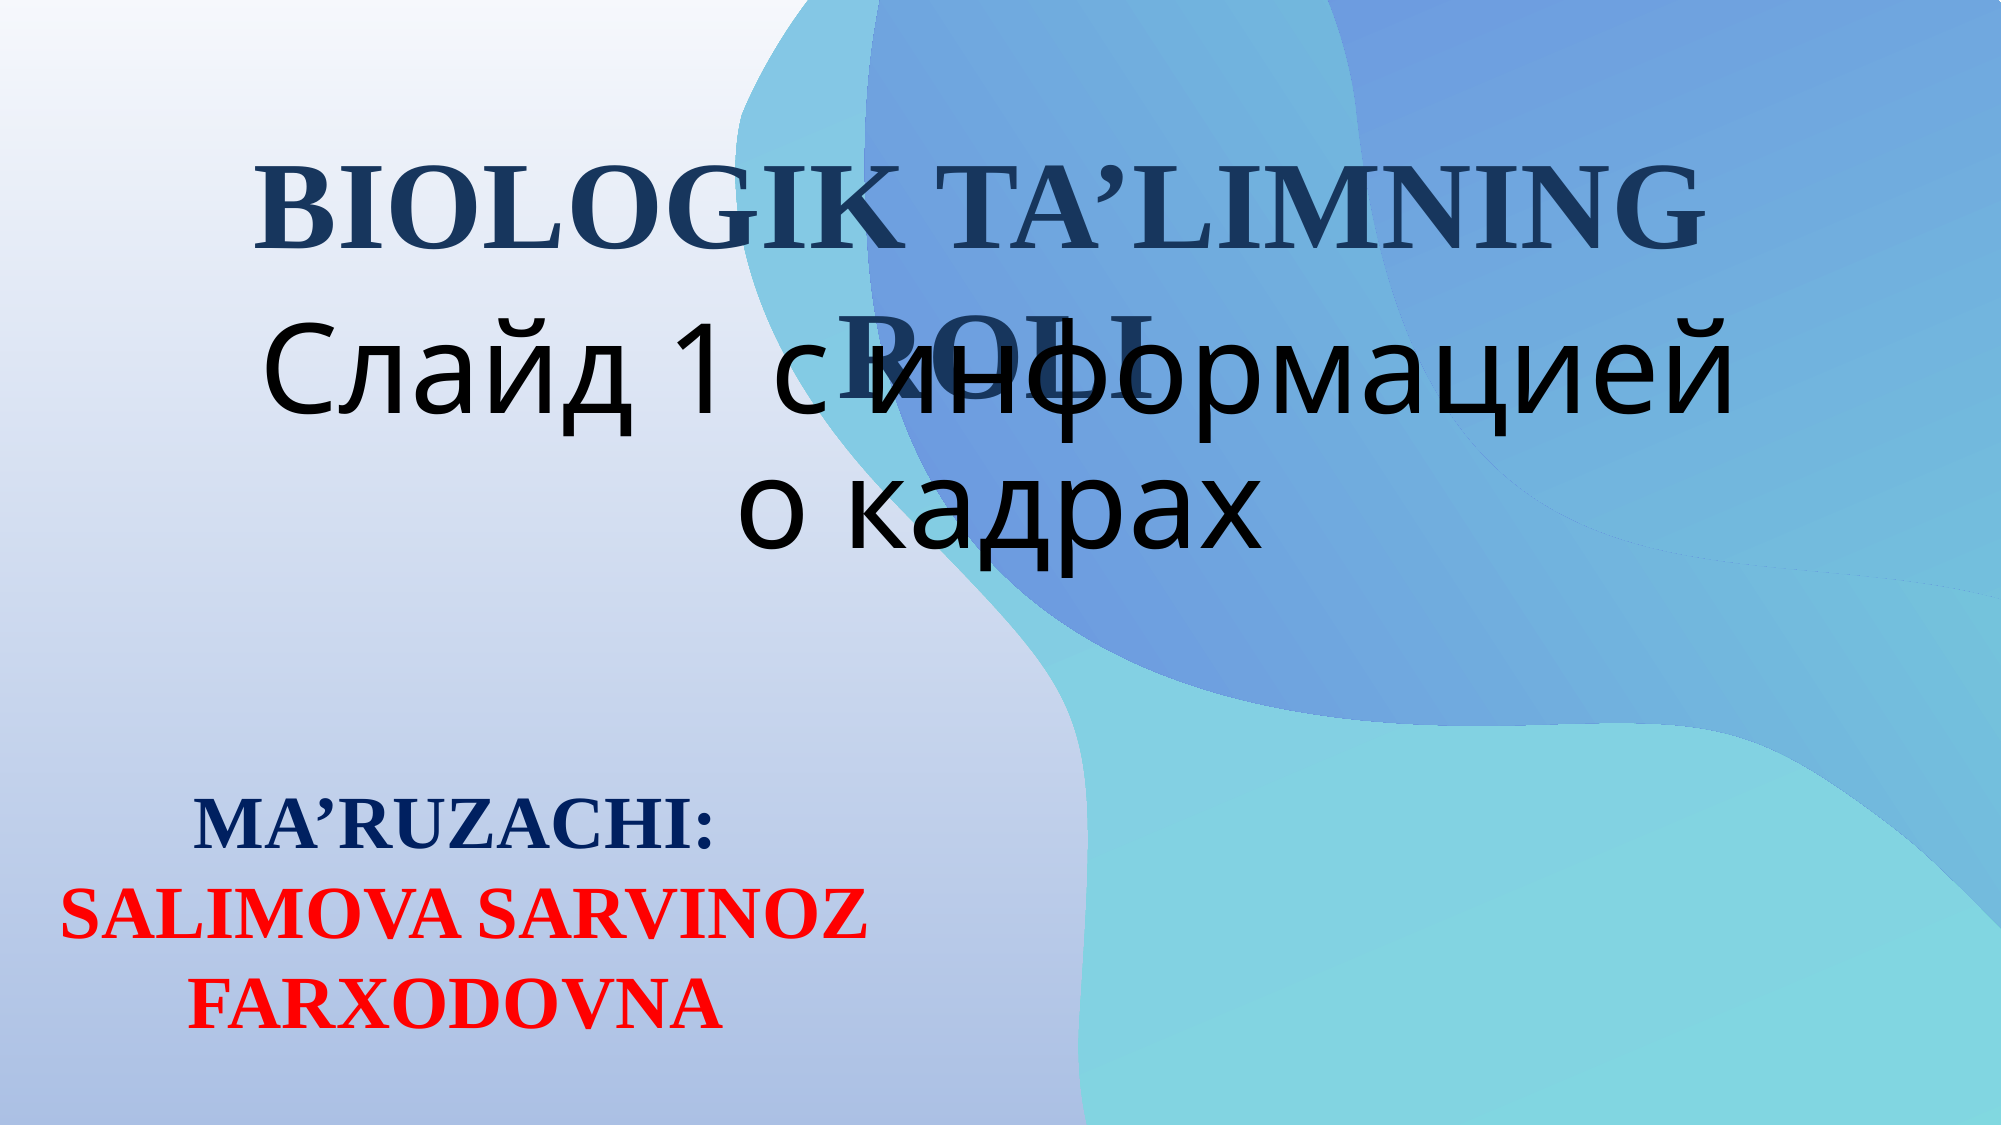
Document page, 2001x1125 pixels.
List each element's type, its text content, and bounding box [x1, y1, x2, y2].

title Слайд 1 с информацией о кадрах [249, 184, 796, 576]
text_box BIOLOGIK TA’LIMNING ROLI [0, 123, 796, 424]
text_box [796, 0, 2000, 1125]
text_box MA’RUZACHI: SALIMOVA SARVINOZ FARXODOVNA [0, 773, 796, 1044]
